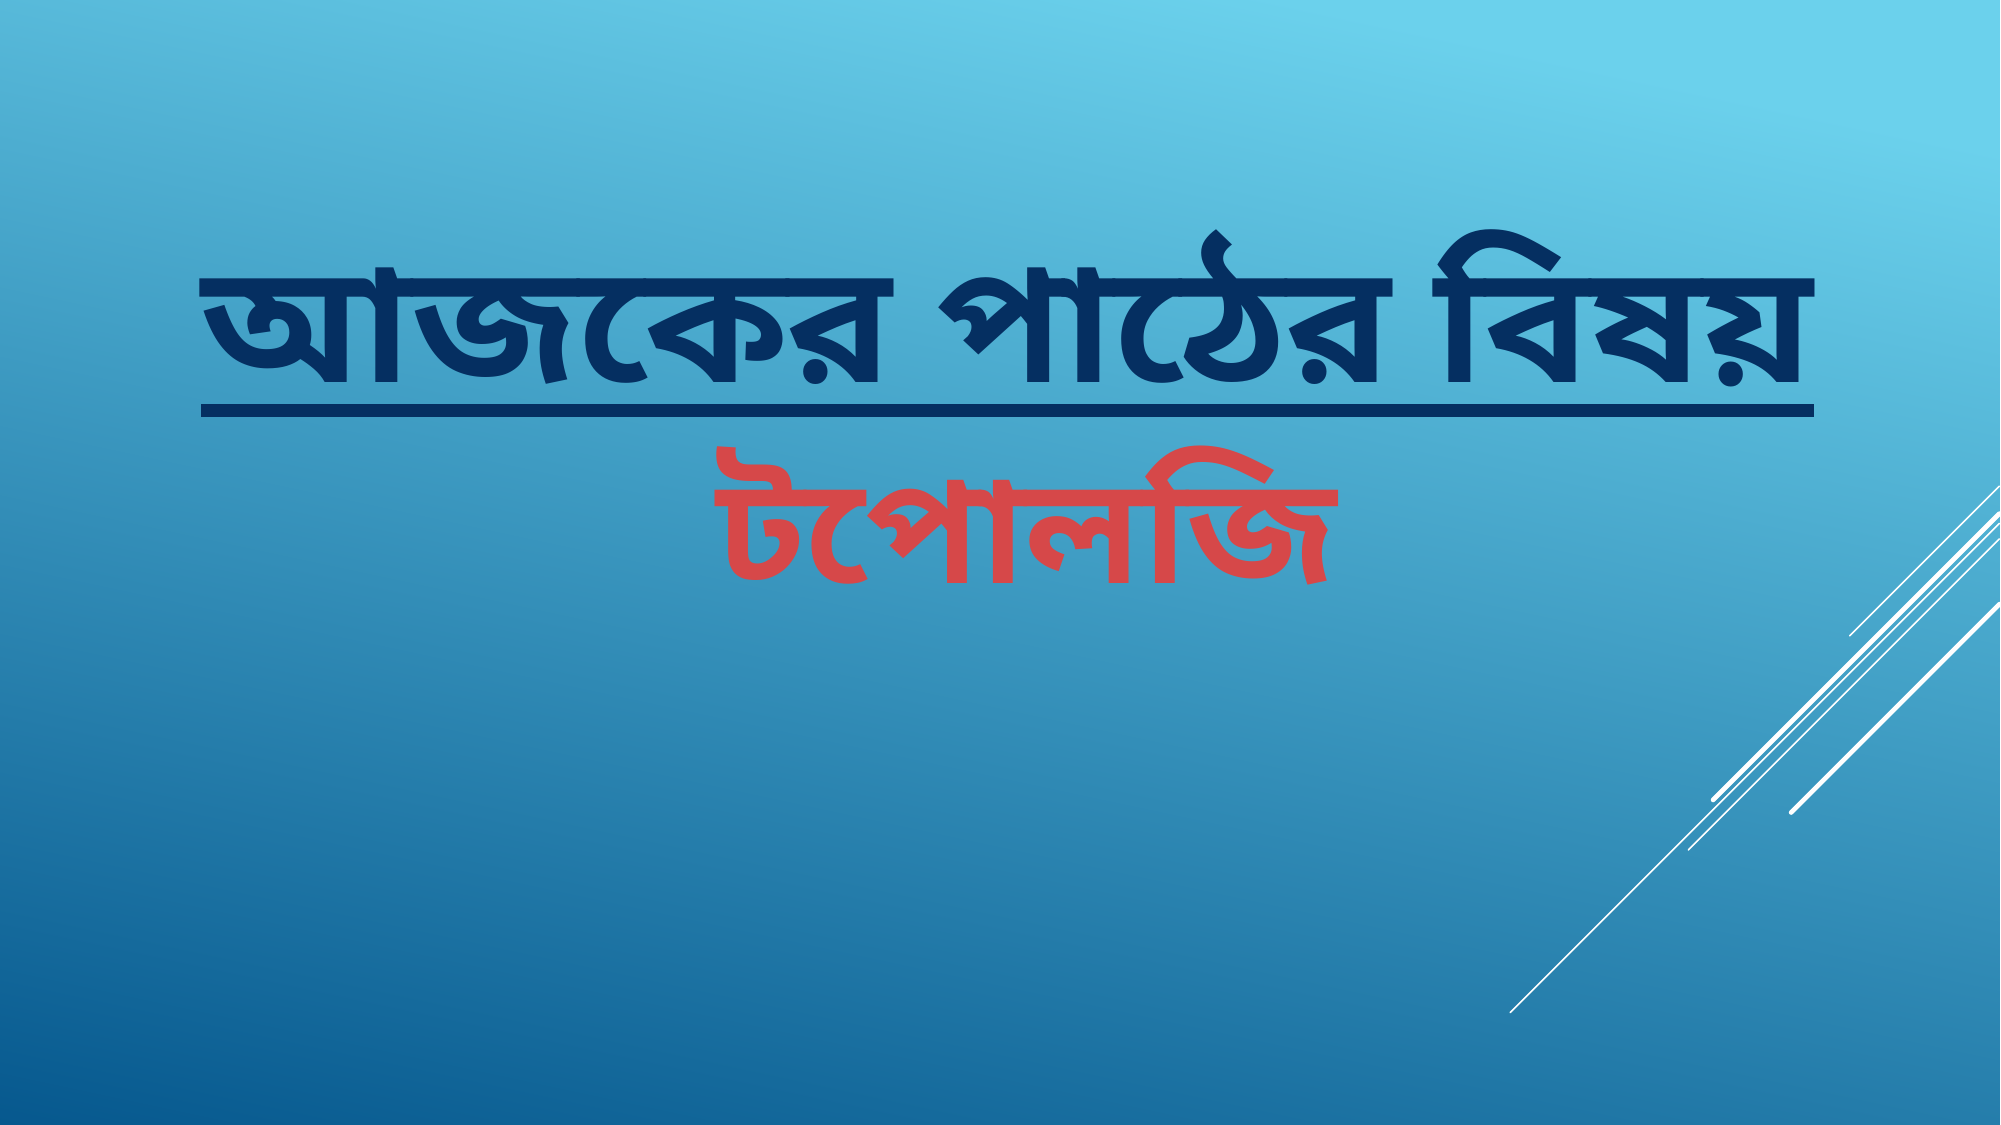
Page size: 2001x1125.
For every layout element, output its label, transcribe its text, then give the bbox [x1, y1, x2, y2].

text_box টপোলজি [663, 425, 1353, 621]
text_box আজকের পাঠের বিষয় [186, 208, 1829, 424]
